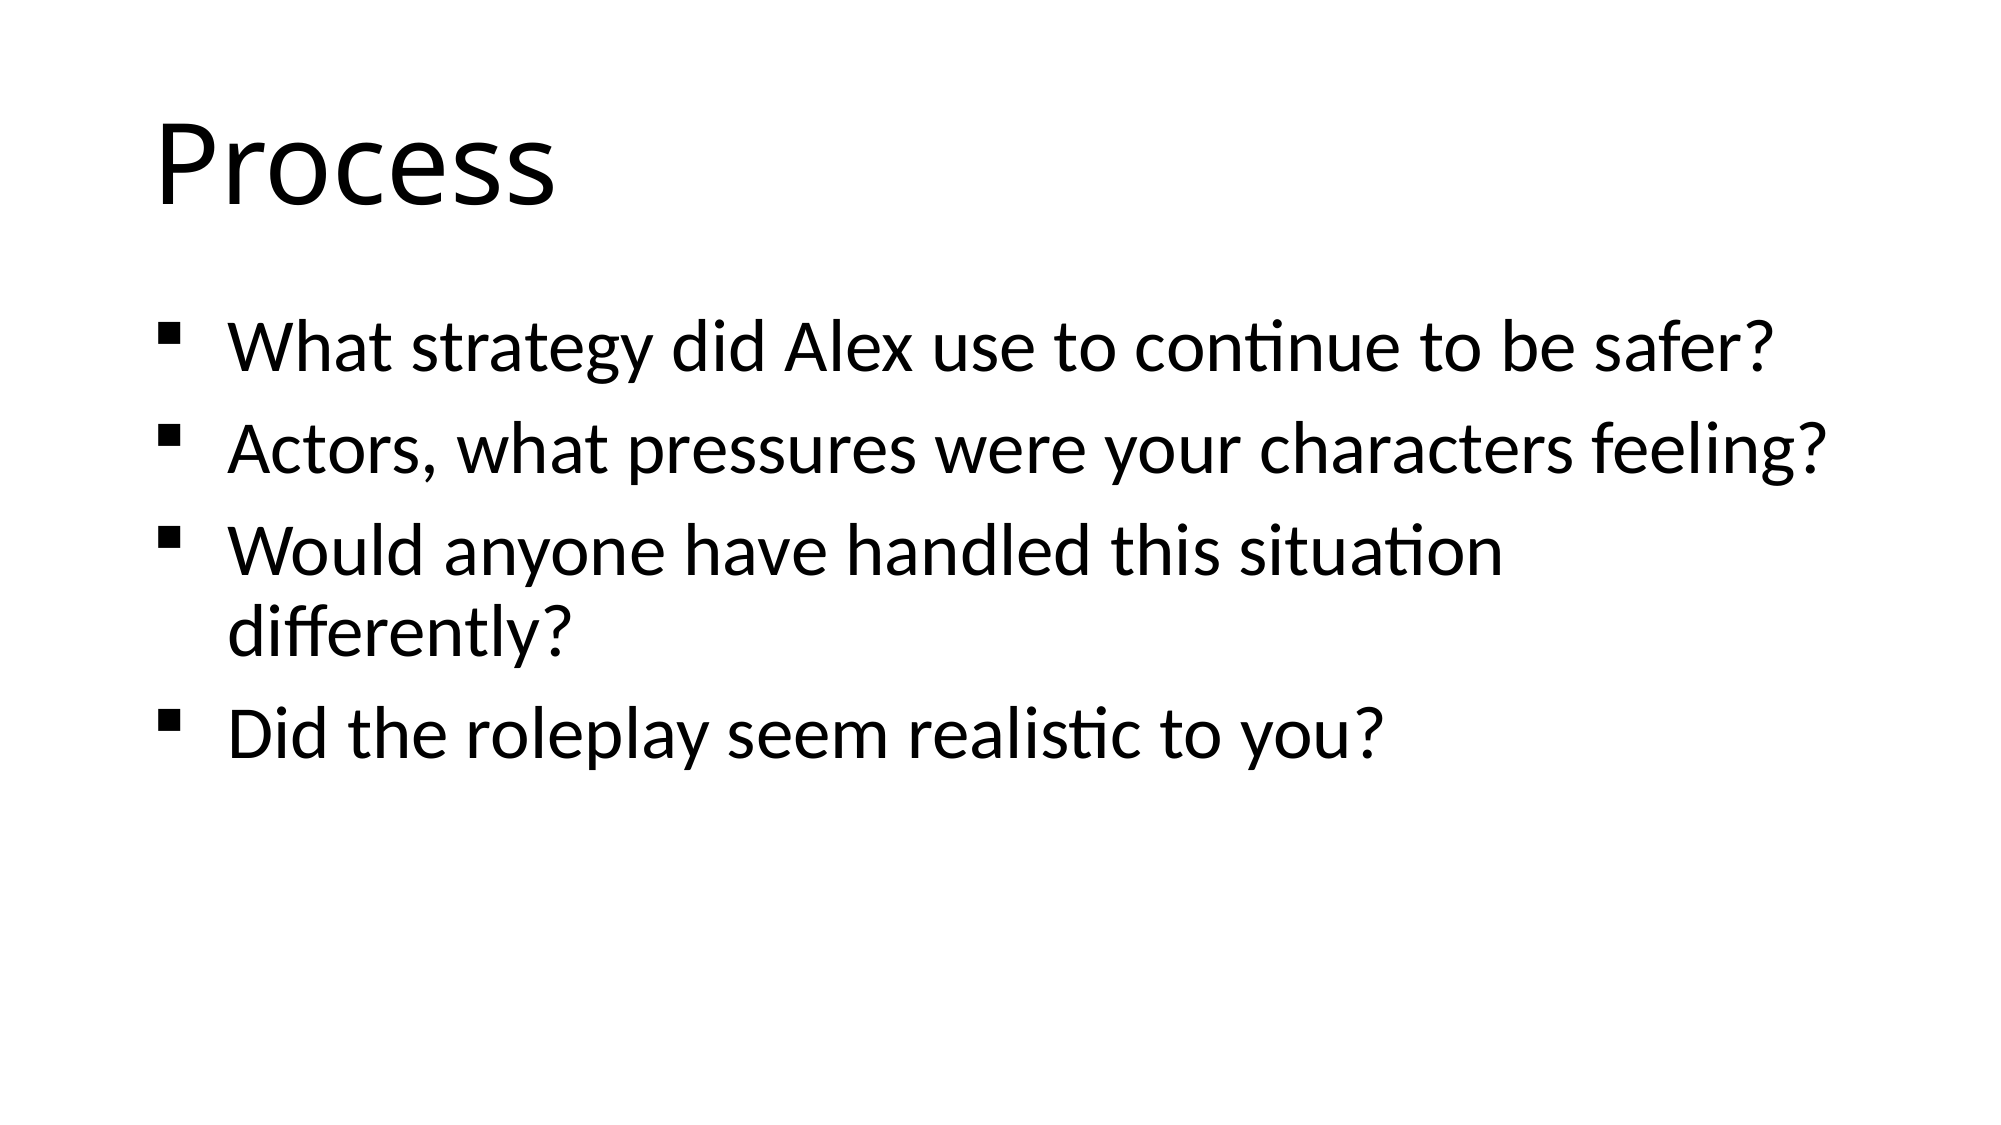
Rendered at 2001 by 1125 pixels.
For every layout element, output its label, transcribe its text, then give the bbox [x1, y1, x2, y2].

list What strategy did Alex use to continue to be safer? Actors, what pressures were your characters feeling? Would anyone have handled this situation differently? Did the roleplay seem realistic to you? [137, 299, 1863, 1014]
title Process [137, 59, 1863, 278]
